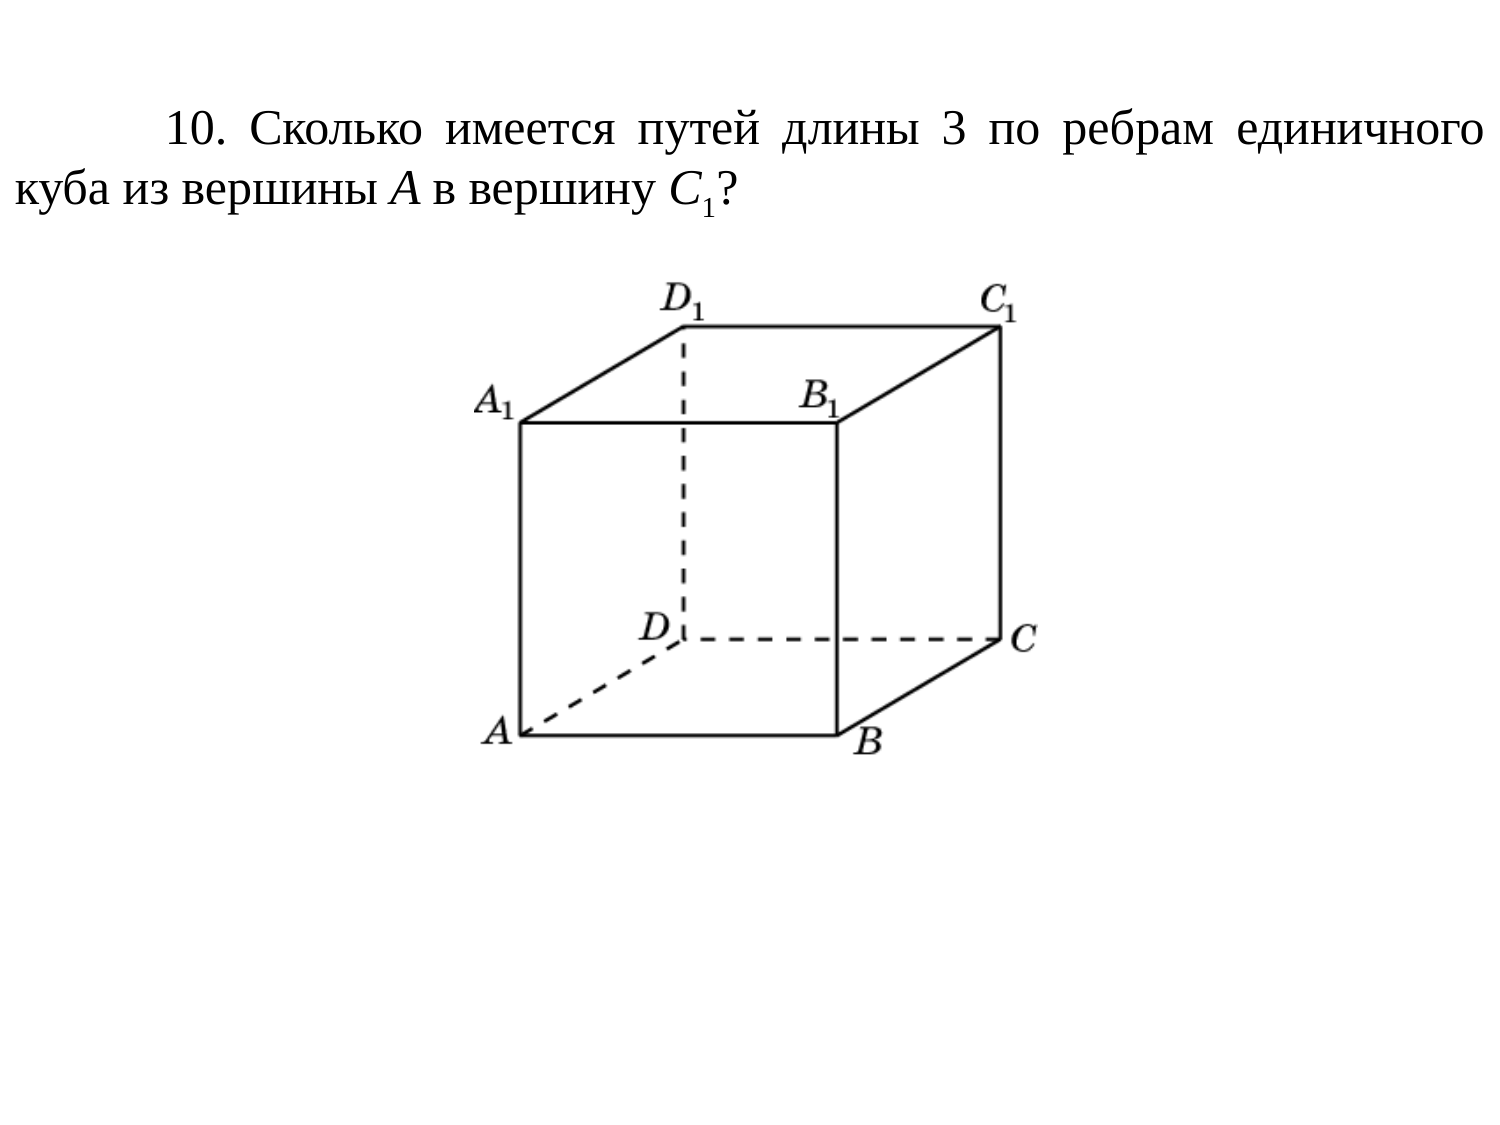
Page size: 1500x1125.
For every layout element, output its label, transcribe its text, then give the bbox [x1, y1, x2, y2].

picture [474, 274, 1038, 765]
text_box 10. Сколько имеется путей длины 3 по ребрам единичного куба из вершины A в вершину C1? [0, 87, 1500, 231]
